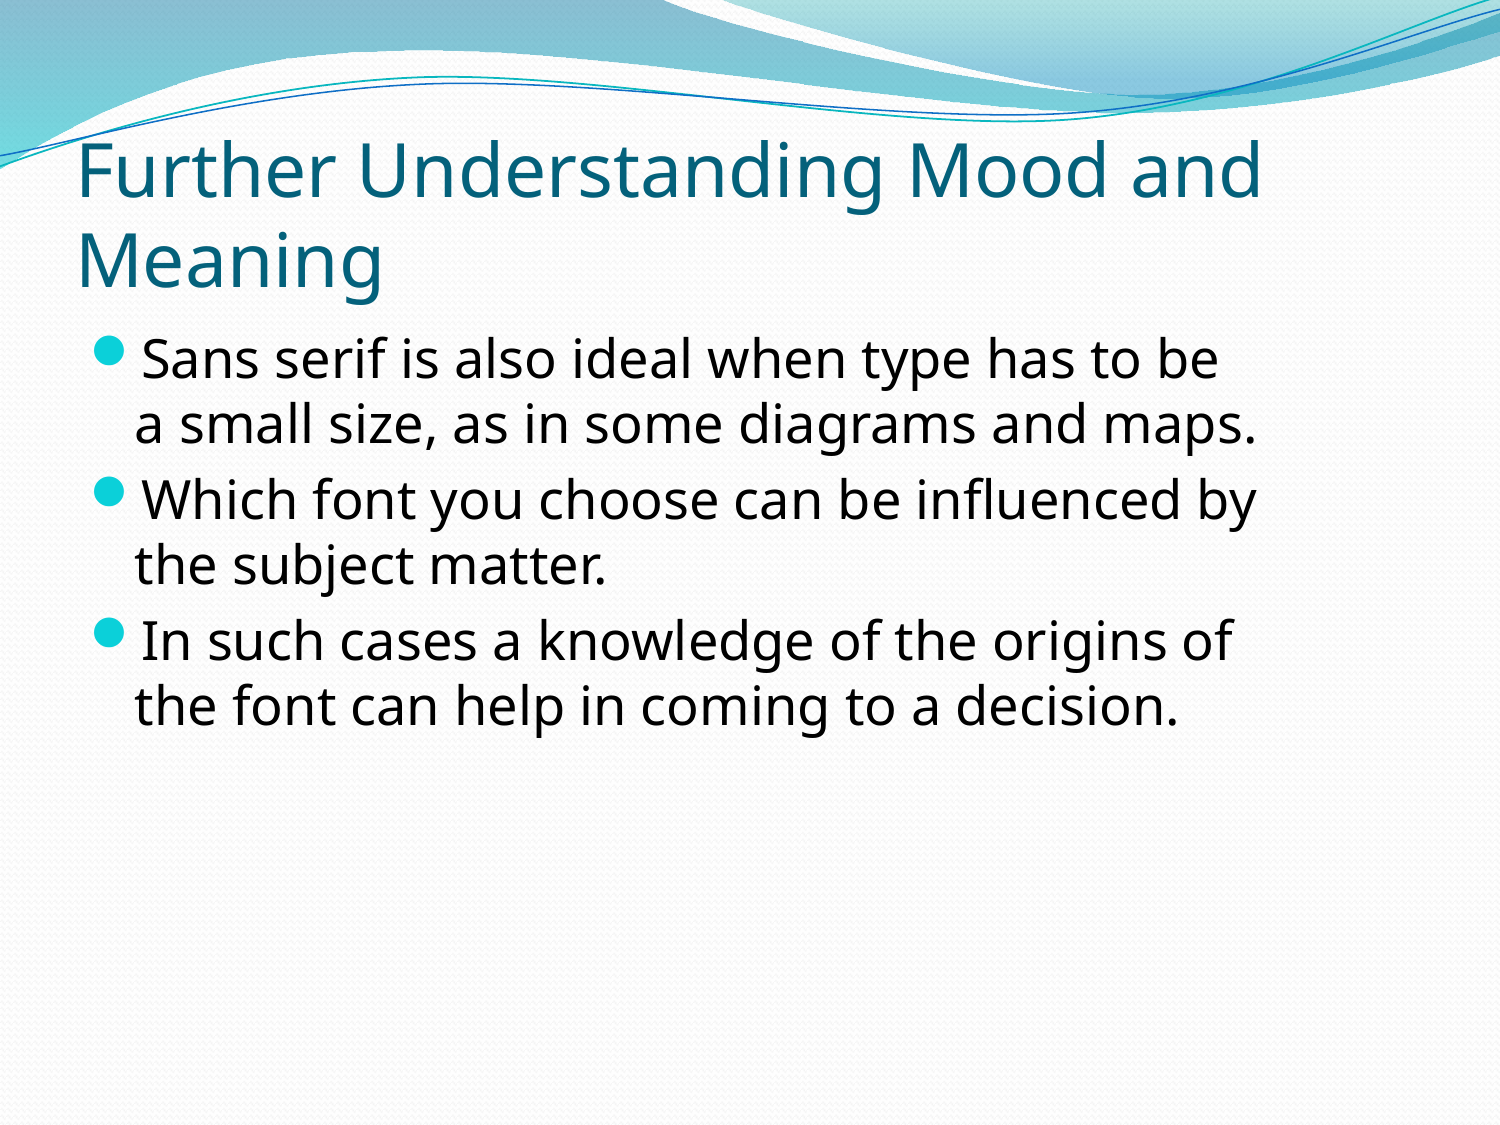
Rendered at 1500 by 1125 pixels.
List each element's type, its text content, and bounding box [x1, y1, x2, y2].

title Further Understanding Mood and Meaning [75, 115, 1425, 303]
list Sans serif is also ideal when type has to be a small size, as in some diagrams and maps. Which font you choose can be influenced by the subject matter. In such cases a knowledge of the origins of the font can help in coming to a decision. [75, 317, 1276, 1038]
